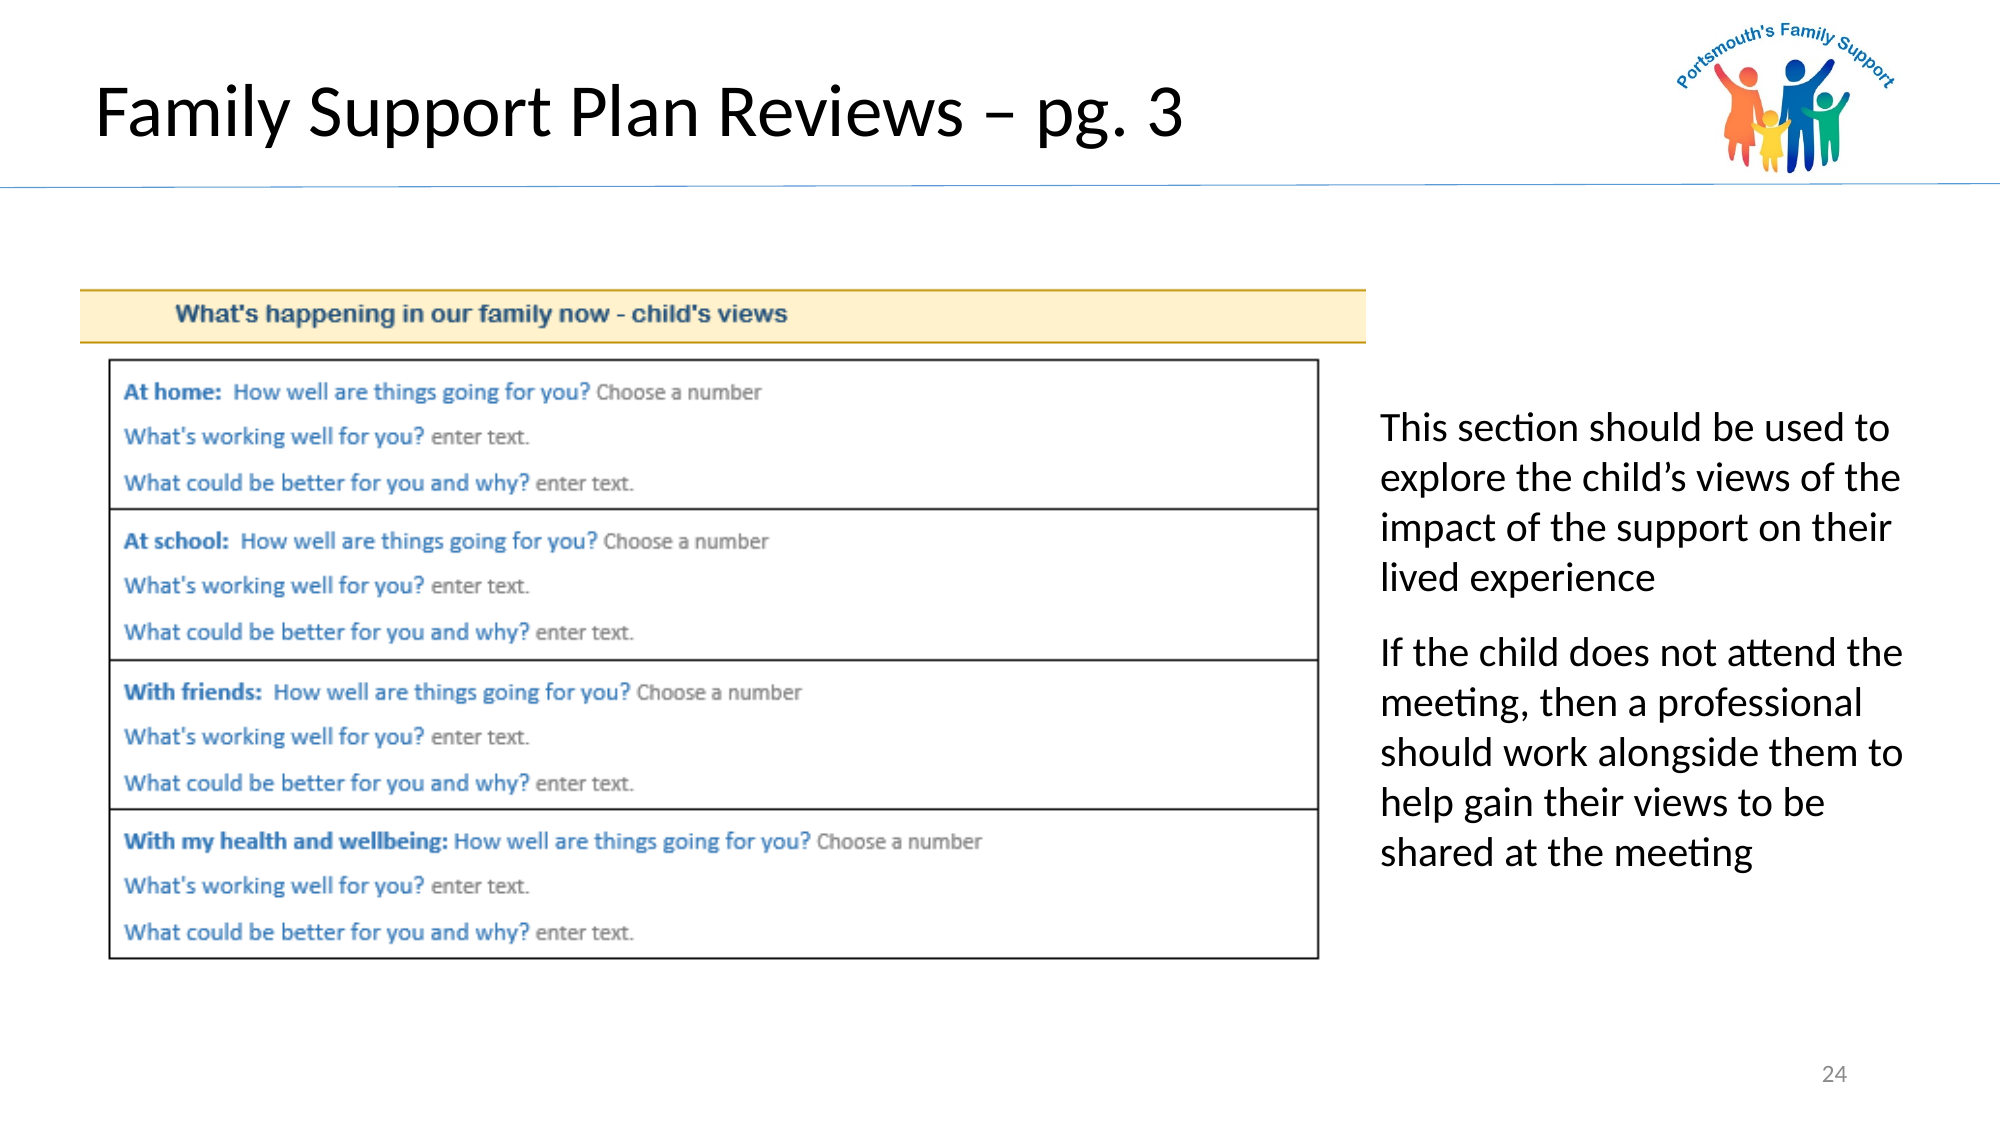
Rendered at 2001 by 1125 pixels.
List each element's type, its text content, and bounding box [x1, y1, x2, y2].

title Family Support Plan Reviews – pg. 3 [80, 62, 1660, 162]
picture [80, 282, 1366, 985]
picture [1660, 13, 1913, 182]
text_box This section should be used to explore the child’s views of the impact of the support on their lived experience If the child does not attend the meeting, then a professional should work alongside them to help gain their views to be shared at the meeting [1366, 392, 1942, 882]
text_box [0, 183, 2000, 188]
slide_number 24 [1412, 1042, 1863, 1103]
